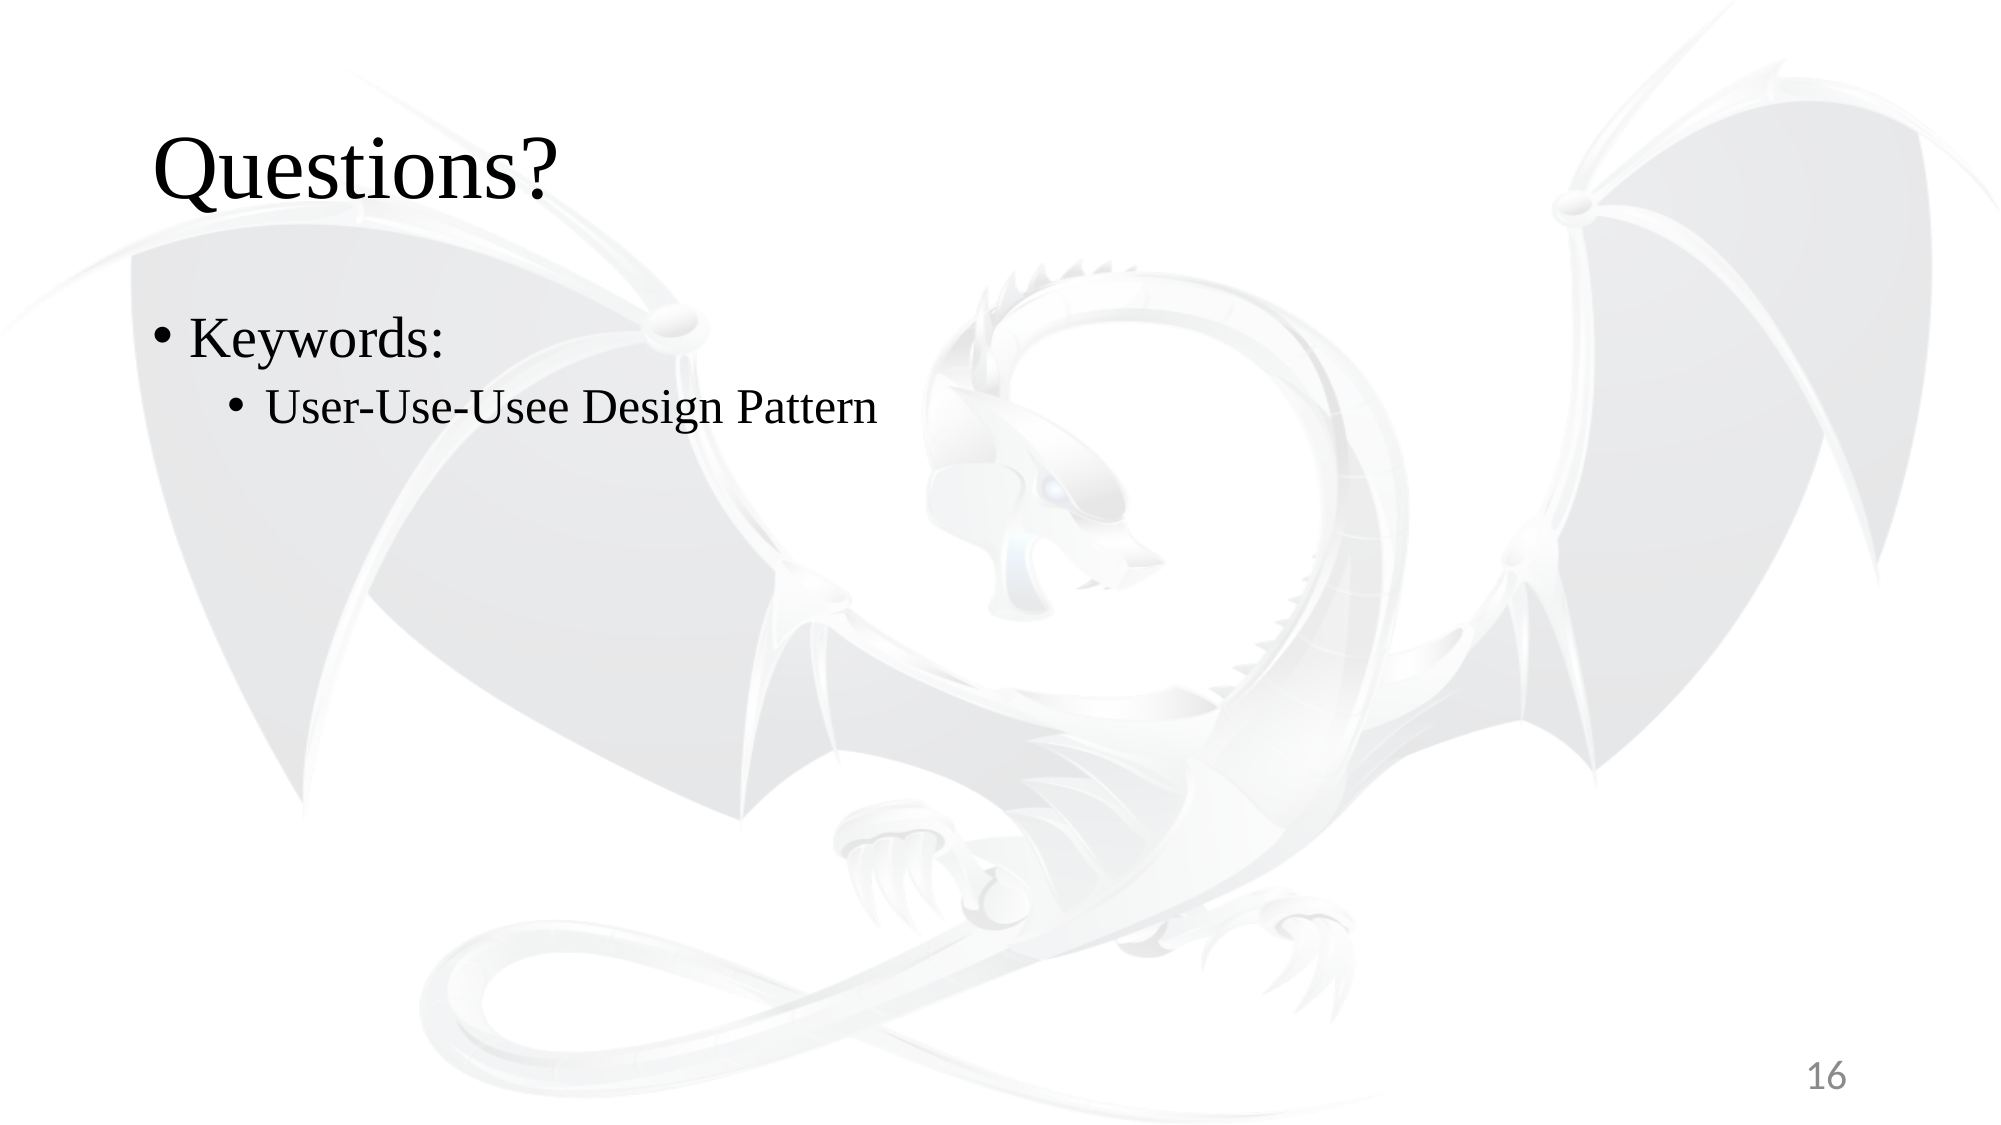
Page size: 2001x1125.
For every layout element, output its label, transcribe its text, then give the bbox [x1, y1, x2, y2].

list Keywords: User-Use-Usee Design Pattern [137, 299, 1863, 1014]
slide_number 16 [1412, 1042, 1863, 1103]
title Questions? [137, 59, 1863, 278]
